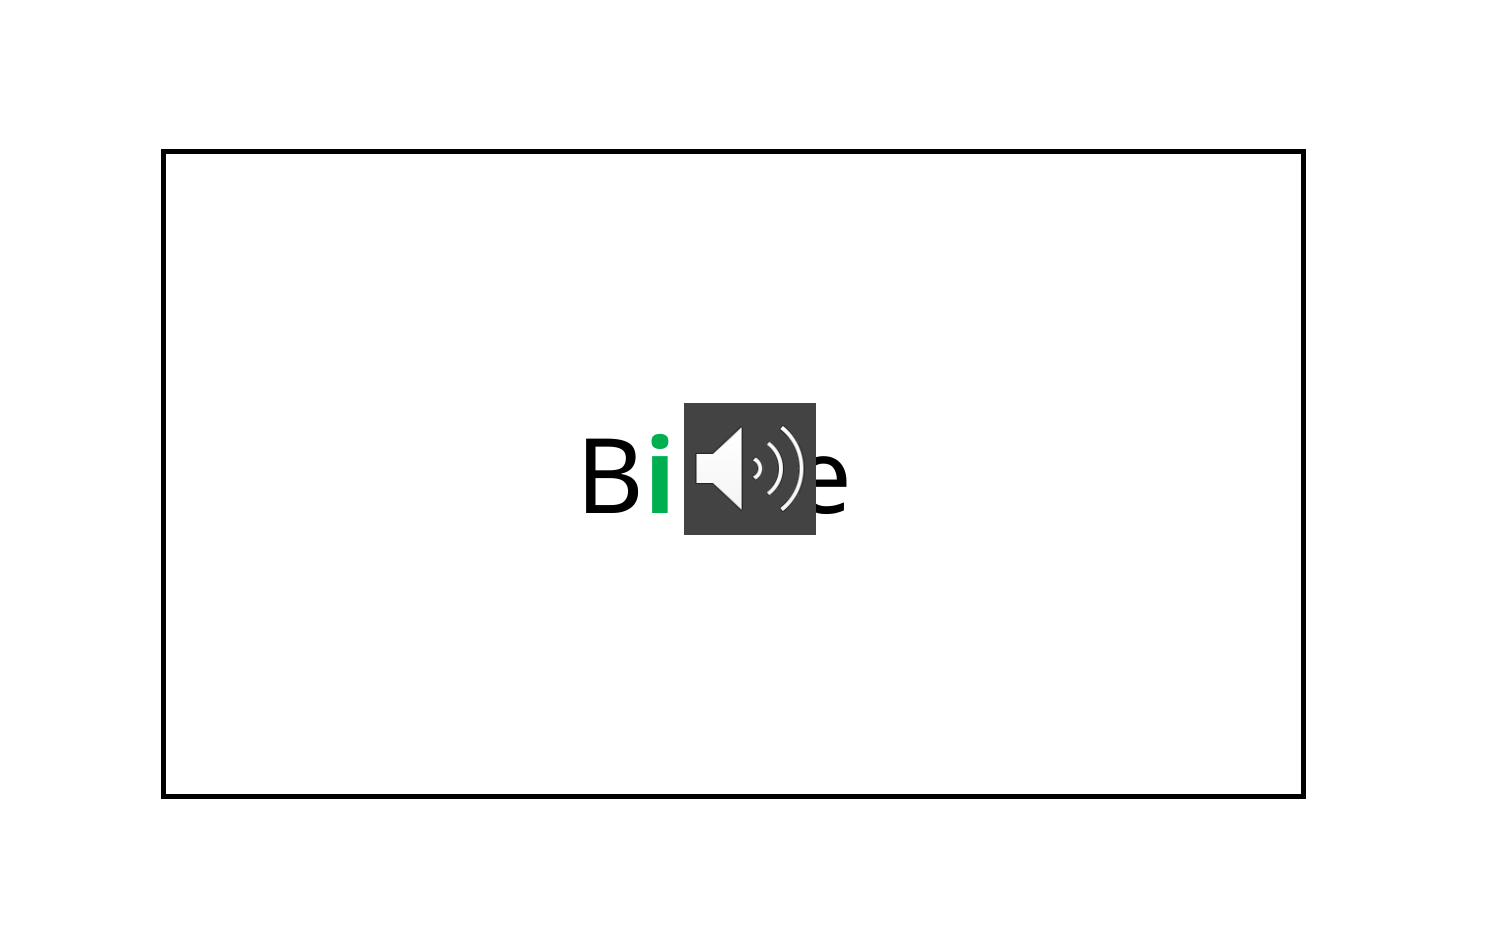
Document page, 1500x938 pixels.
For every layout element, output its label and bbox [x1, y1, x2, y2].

text_box [163, 150, 1304, 797]
picture [683, 402, 817, 536]
